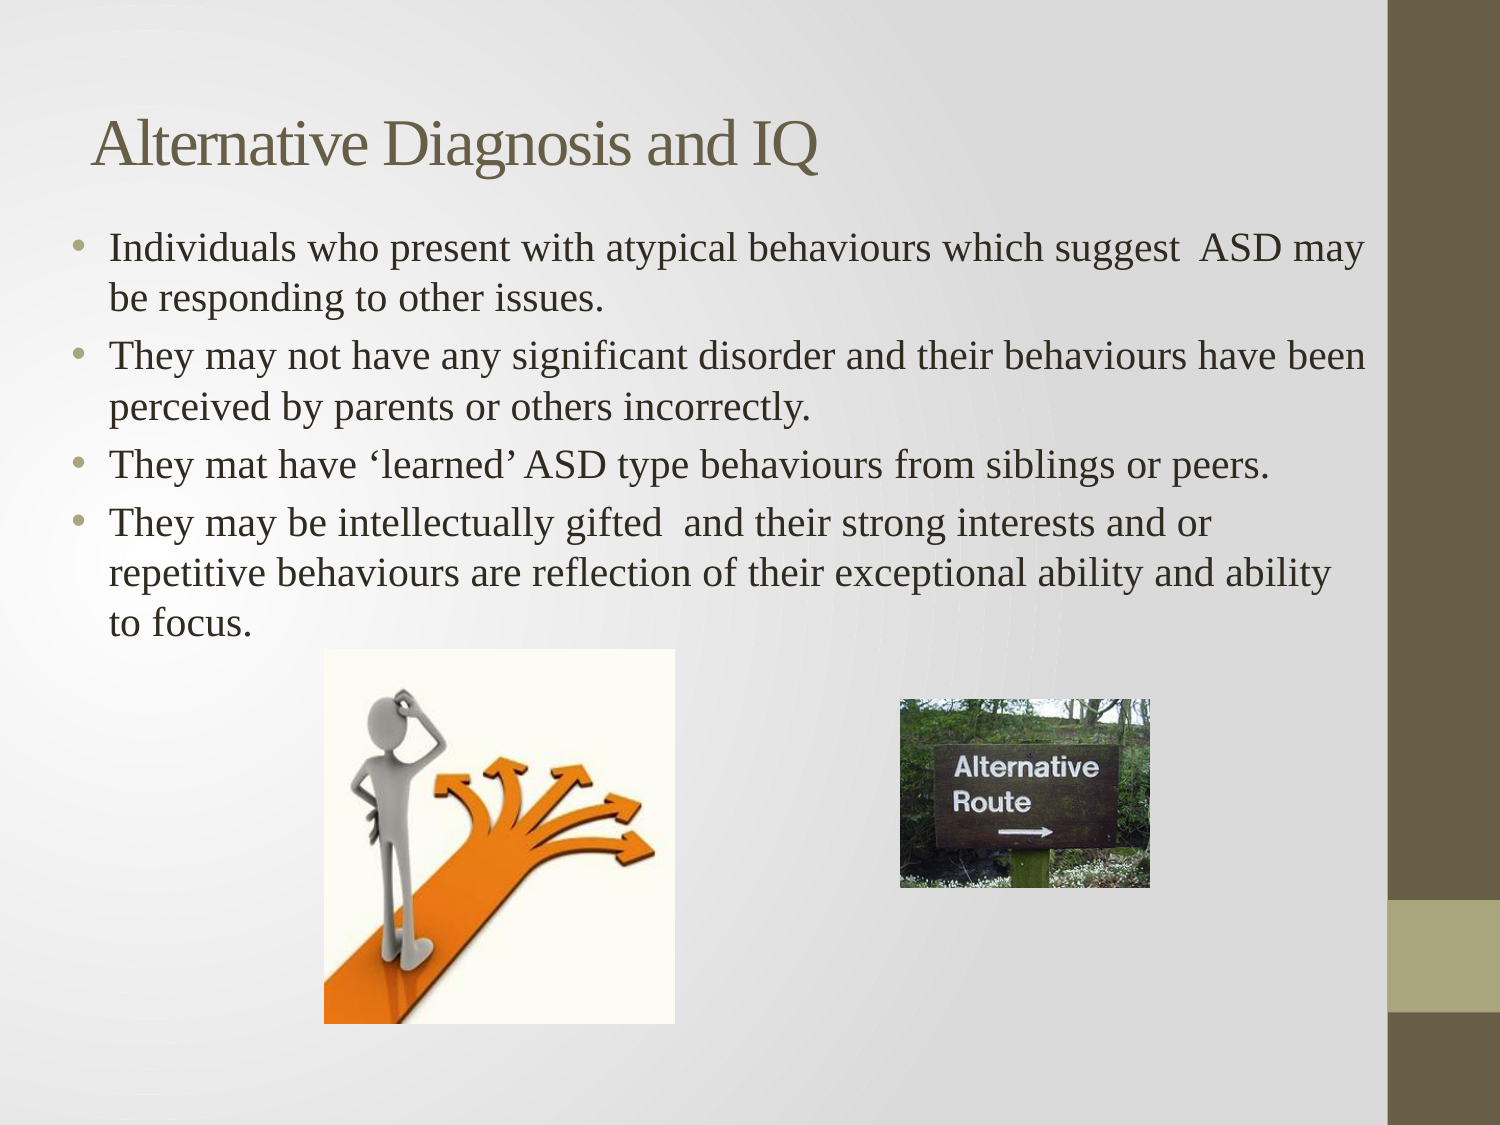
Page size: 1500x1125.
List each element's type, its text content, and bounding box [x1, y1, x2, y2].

picture [324, 649, 675, 1024]
list Individuals who present with atypical behaviours which suggest ASD may be responding to other issues. They may not have any significant disorder and their behaviours have been perceived by parents or others incorrectly. They mat have ‘learned’ ASD type behaviours from siblings or peers. They may be intellectually gifted and their strong interests and or repetitive behaviours are reflection of their exceptional ability and ability to focus. [37, 212, 1388, 955]
picture [899, 699, 1151, 888]
title Alternative Diagnosis and IQ [75, 45, 1325, 212]
